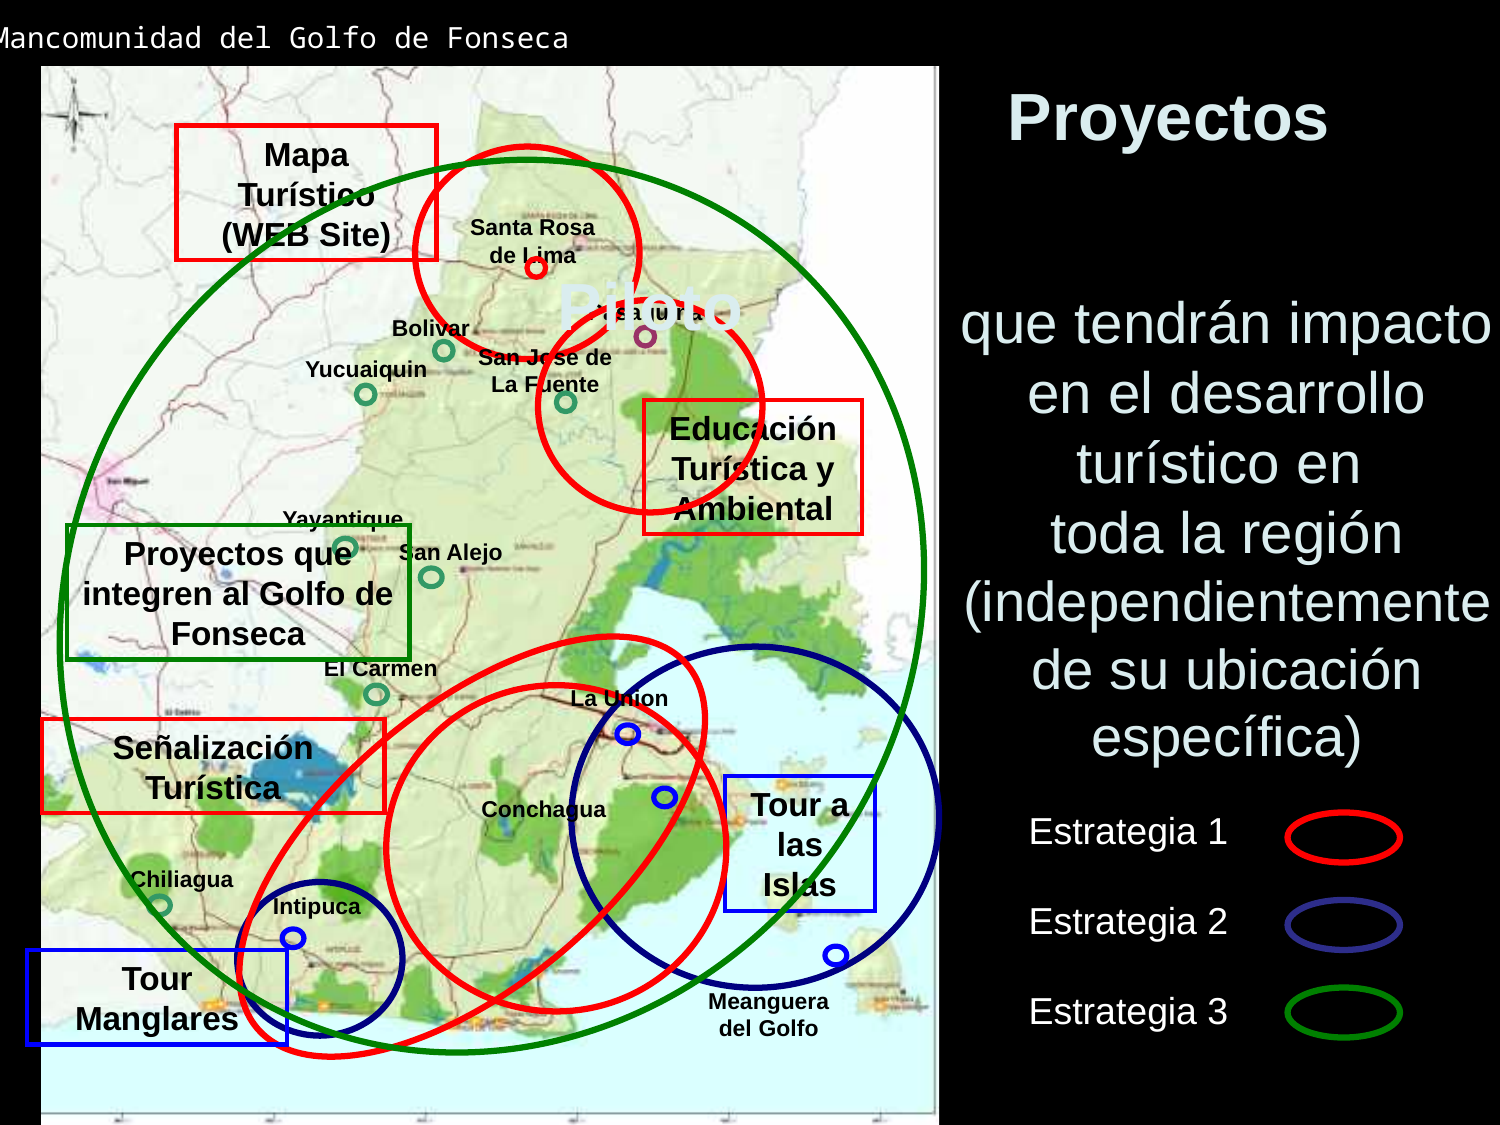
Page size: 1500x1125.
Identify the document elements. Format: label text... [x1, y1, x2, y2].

title que tendrán impacto en el desarrollo turístico en toda la región (independientemente de su ubicación específica) [944, 451, 1500, 846]
text_box [1287, 812, 1401, 863]
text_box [106, 211, 847, 1047]
text_box [1287, 987, 1401, 1038]
text_box Proyectos Piloto [941, 66, 1500, 451]
text_box Estrategia 1 Estrategia 2 Estrategia 3 [1013, 799, 1244, 1040]
text_box Tour Manglares [27, 949, 35, 1045]
text_box [1287, 899, 1401, 950]
picture [40, 66, 940, 1125]
text_box Mancomunidad del Golfo de Fonseca [0, 12, 585, 63]
